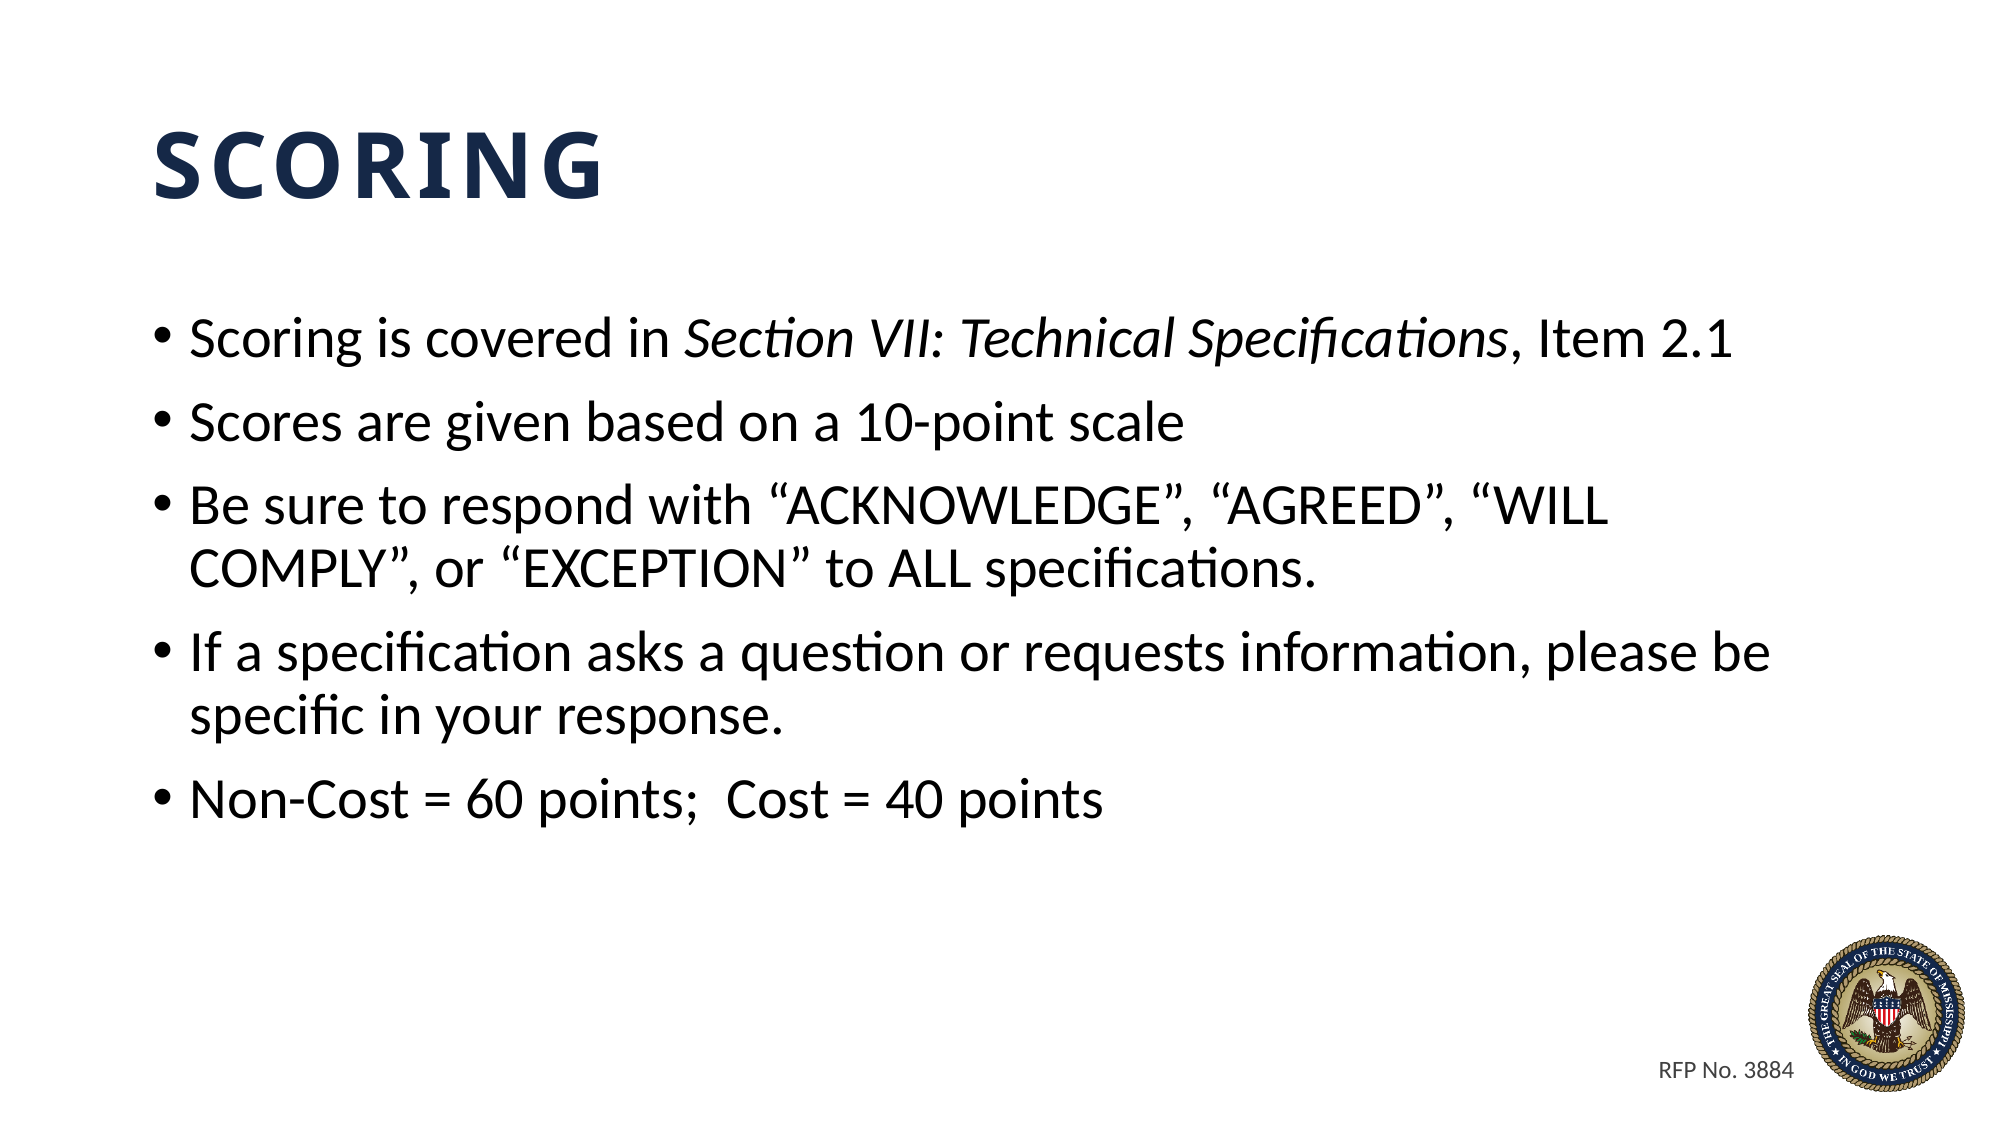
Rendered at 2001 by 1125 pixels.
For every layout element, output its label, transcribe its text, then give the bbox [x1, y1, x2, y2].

text_box RFP No. 3884 [1643, 1049, 1817, 1106]
list Scoring is covered in Section VII: Technical Specifications, Item 2.1 Scores are given based on a 10-point scale Be sure to respond with “ACKNOWLEDGE”, “AGREED”, “WILL COMPLY”, or “EXCEPTION” to ALL specifications. If a specification asks a question or requests information, please be specific in your response. Non-Cost = 60 points; Cost = 40 points [137, 299, 1863, 1014]
title SCORING [137, 59, 1863, 278]
picture [1808, 934, 1965, 1092]
